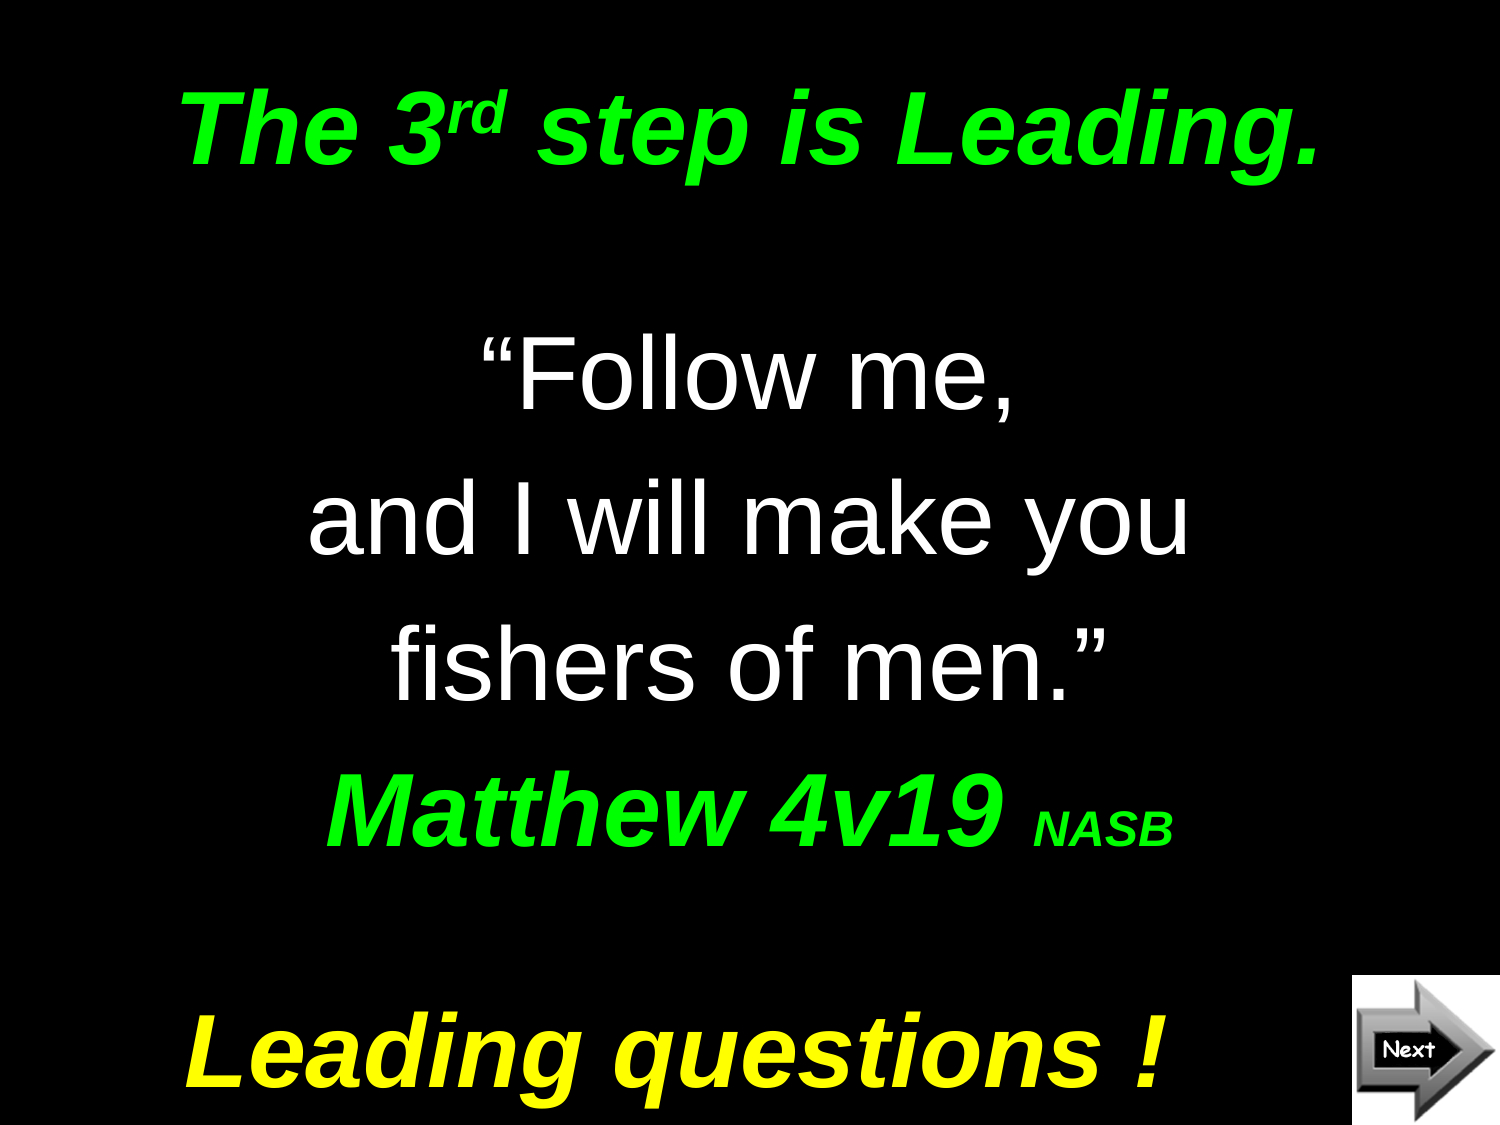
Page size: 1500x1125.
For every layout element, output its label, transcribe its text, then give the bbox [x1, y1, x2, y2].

title The 3rd step is Leading. [0, 52, 1500, 196]
list “Follow me, and I will make you fishers of men.” Matthew 4v19 NASB [0, 196, 1500, 976]
list Leading questions ! [1, 975, 1353, 1125]
picture [1353, 976, 1500, 1125]
